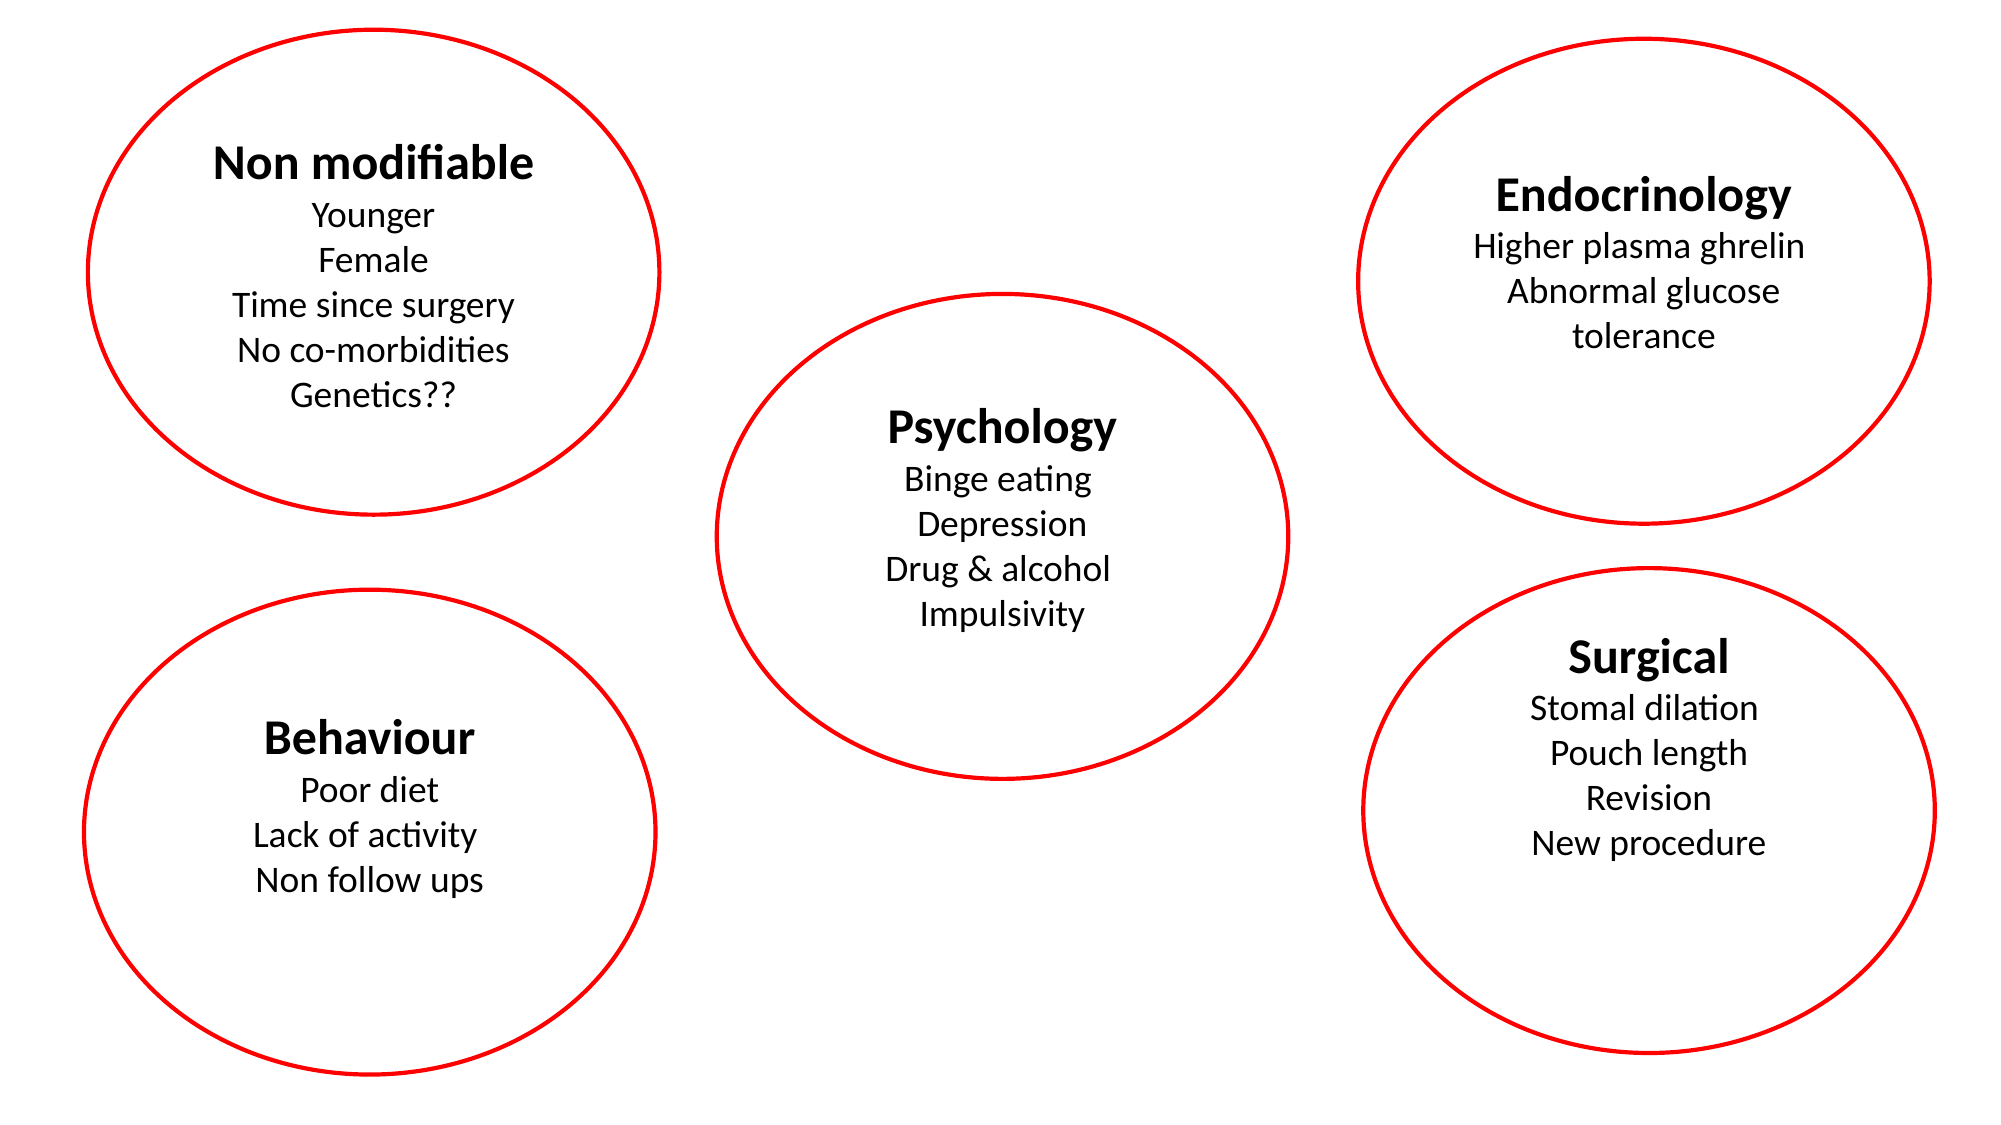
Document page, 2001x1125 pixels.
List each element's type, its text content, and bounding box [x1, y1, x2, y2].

text_box Surgical Stomal dilation Pouch length Revision New procedure [1361, 566, 1937, 1056]
text_box Behaviour Poor diet Lack of activity Non follow ups [81, 587, 658, 1077]
text_box Psychology Binge eating Depression Drug & alcohol Impulsivity [714, 291, 1291, 781]
text_box Endocrinology Higher plasma ghrelin Abnormal glucose tolerance [1356, 36, 1932, 526]
text_box Non modifiable Younger Female Time since surgery No co-morbidities Genetics?? [85, 27, 662, 517]
